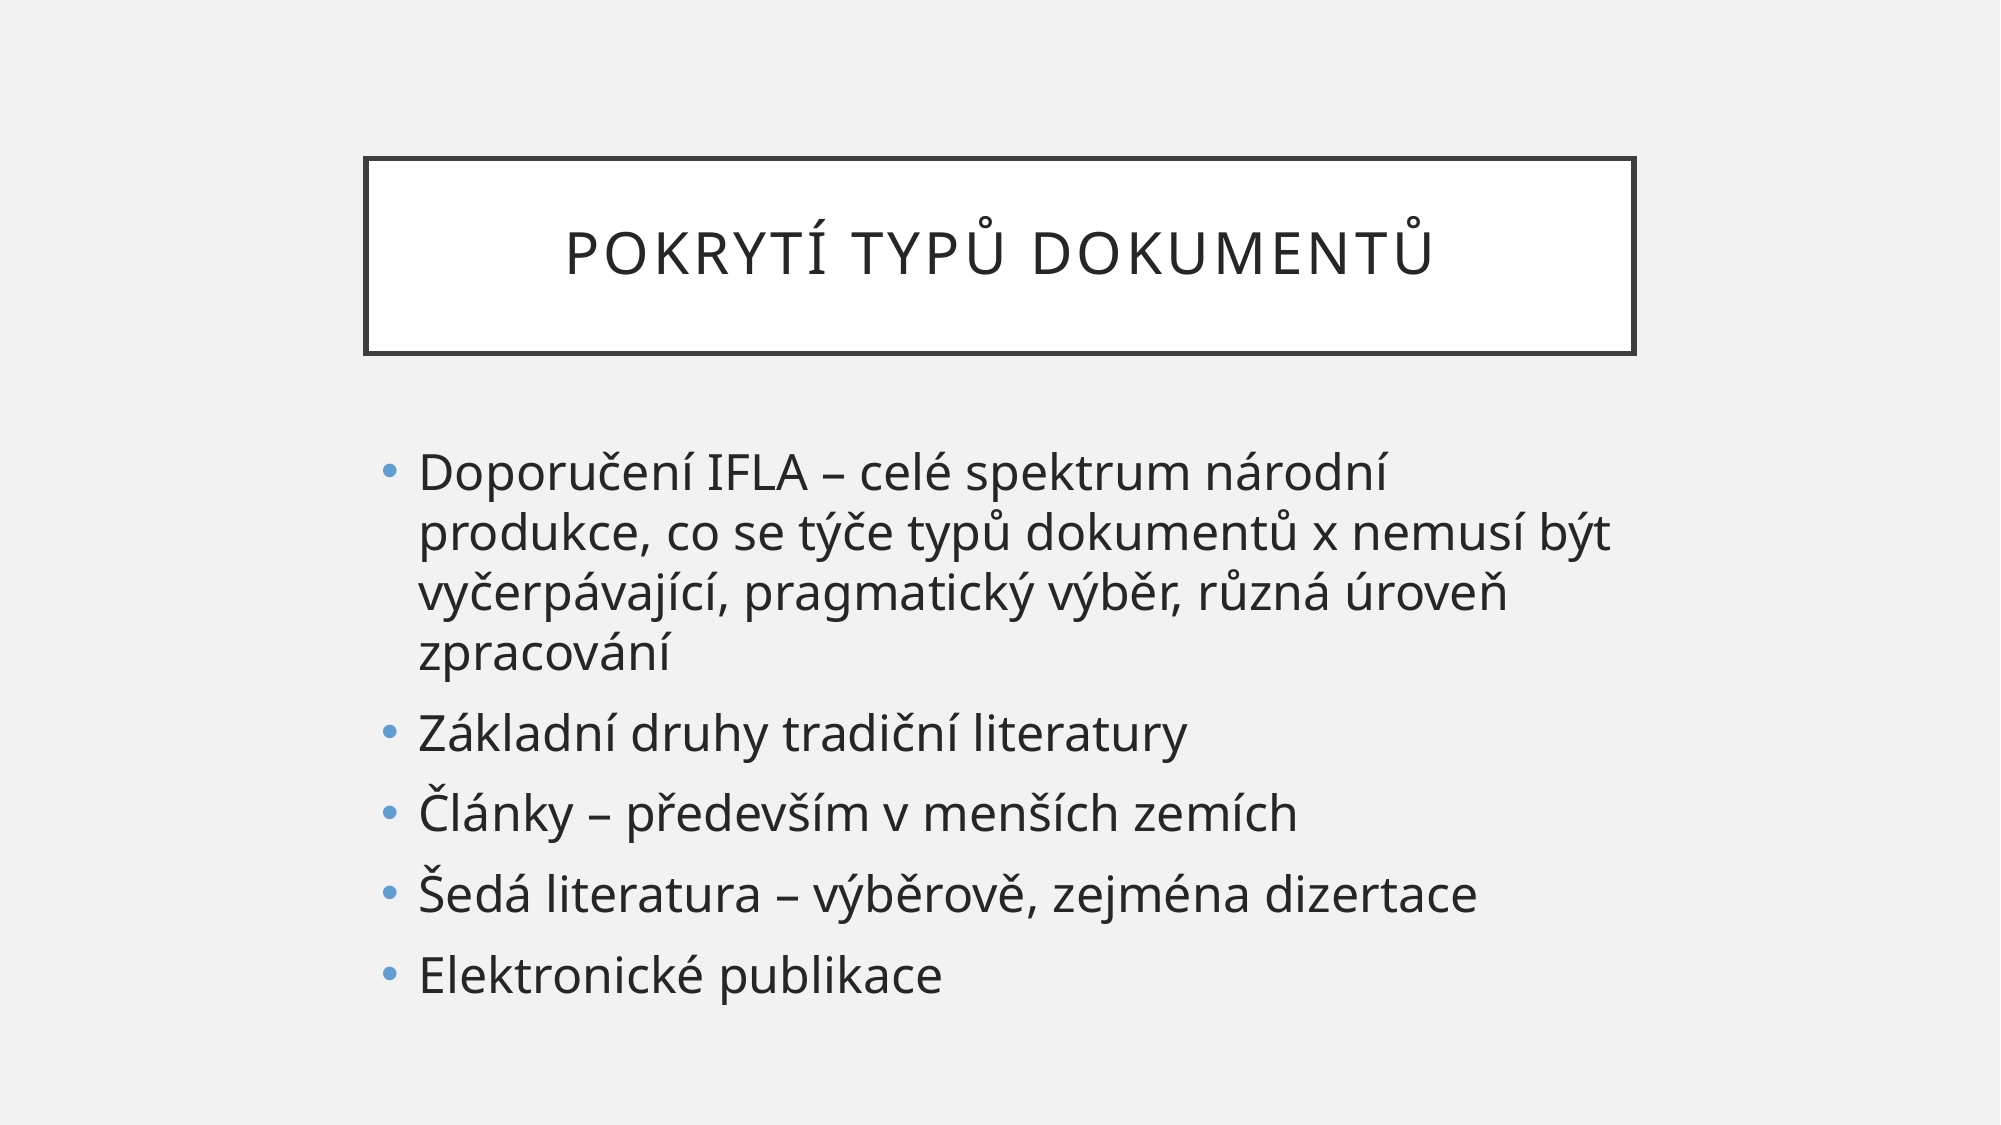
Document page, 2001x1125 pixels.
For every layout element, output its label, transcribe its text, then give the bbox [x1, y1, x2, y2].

title Pokrytí typů dokumentů [363, 156, 1637, 356]
list Doporučení IFLA – celé spektrum národní produkce, co se týče typů dokumentů x nemusí být vyčerpávající, pragmatický výběr, různá úroveň zpracování Základní druhy tradiční literatury Články – především v menších zemích Šedá literatura – výběrově, zejména dizertace Elektronické publikace [366, 432, 1634, 942]
